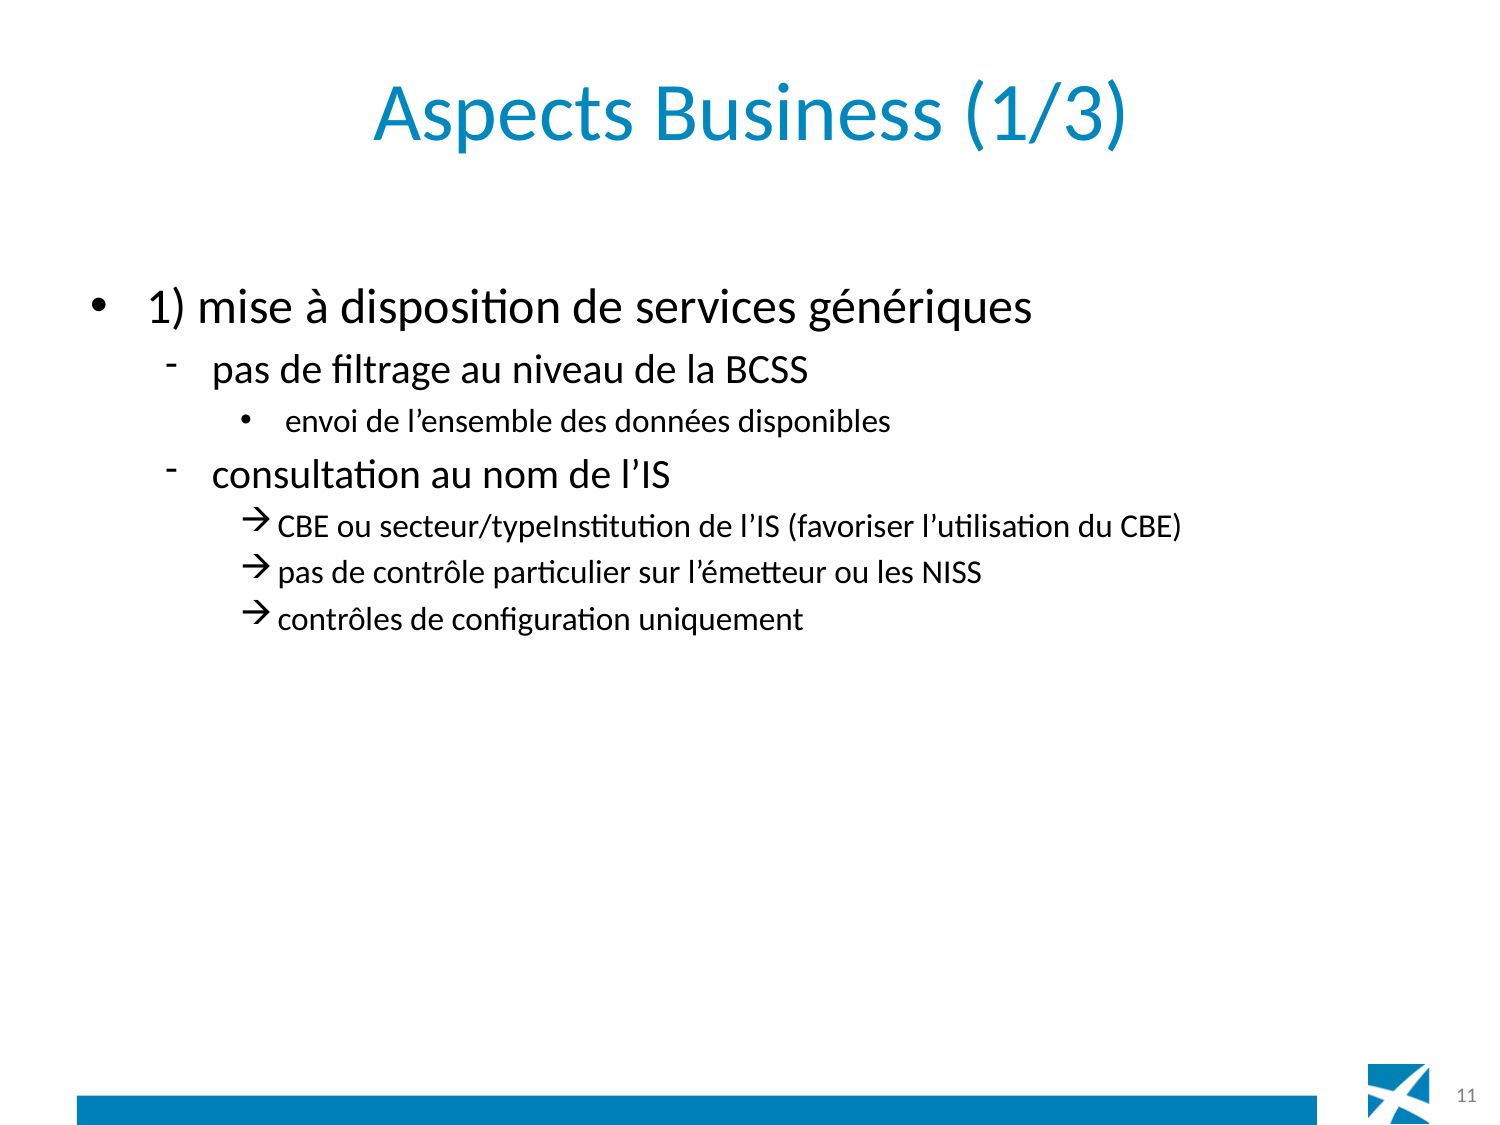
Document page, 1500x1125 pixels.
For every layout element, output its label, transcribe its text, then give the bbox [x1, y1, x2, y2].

title Aspects Business (1/3) [76, 30, 1427, 183]
slide_number 11 [1368, 1064, 1492, 1125]
list 1) mise à disposition de services génériques pas de filtrage au niveau de la BCSS envoi de l’ensemble des données disponibles consultation au nom de l’IS CBE ou secteur/typeInstitution de l’IS (favoriser l’utilisation du CBE) pas de contrôle particulier sur l’émetteur ou les NISS contrôles de configuration uniquement [75, 196, 1425, 1035]
